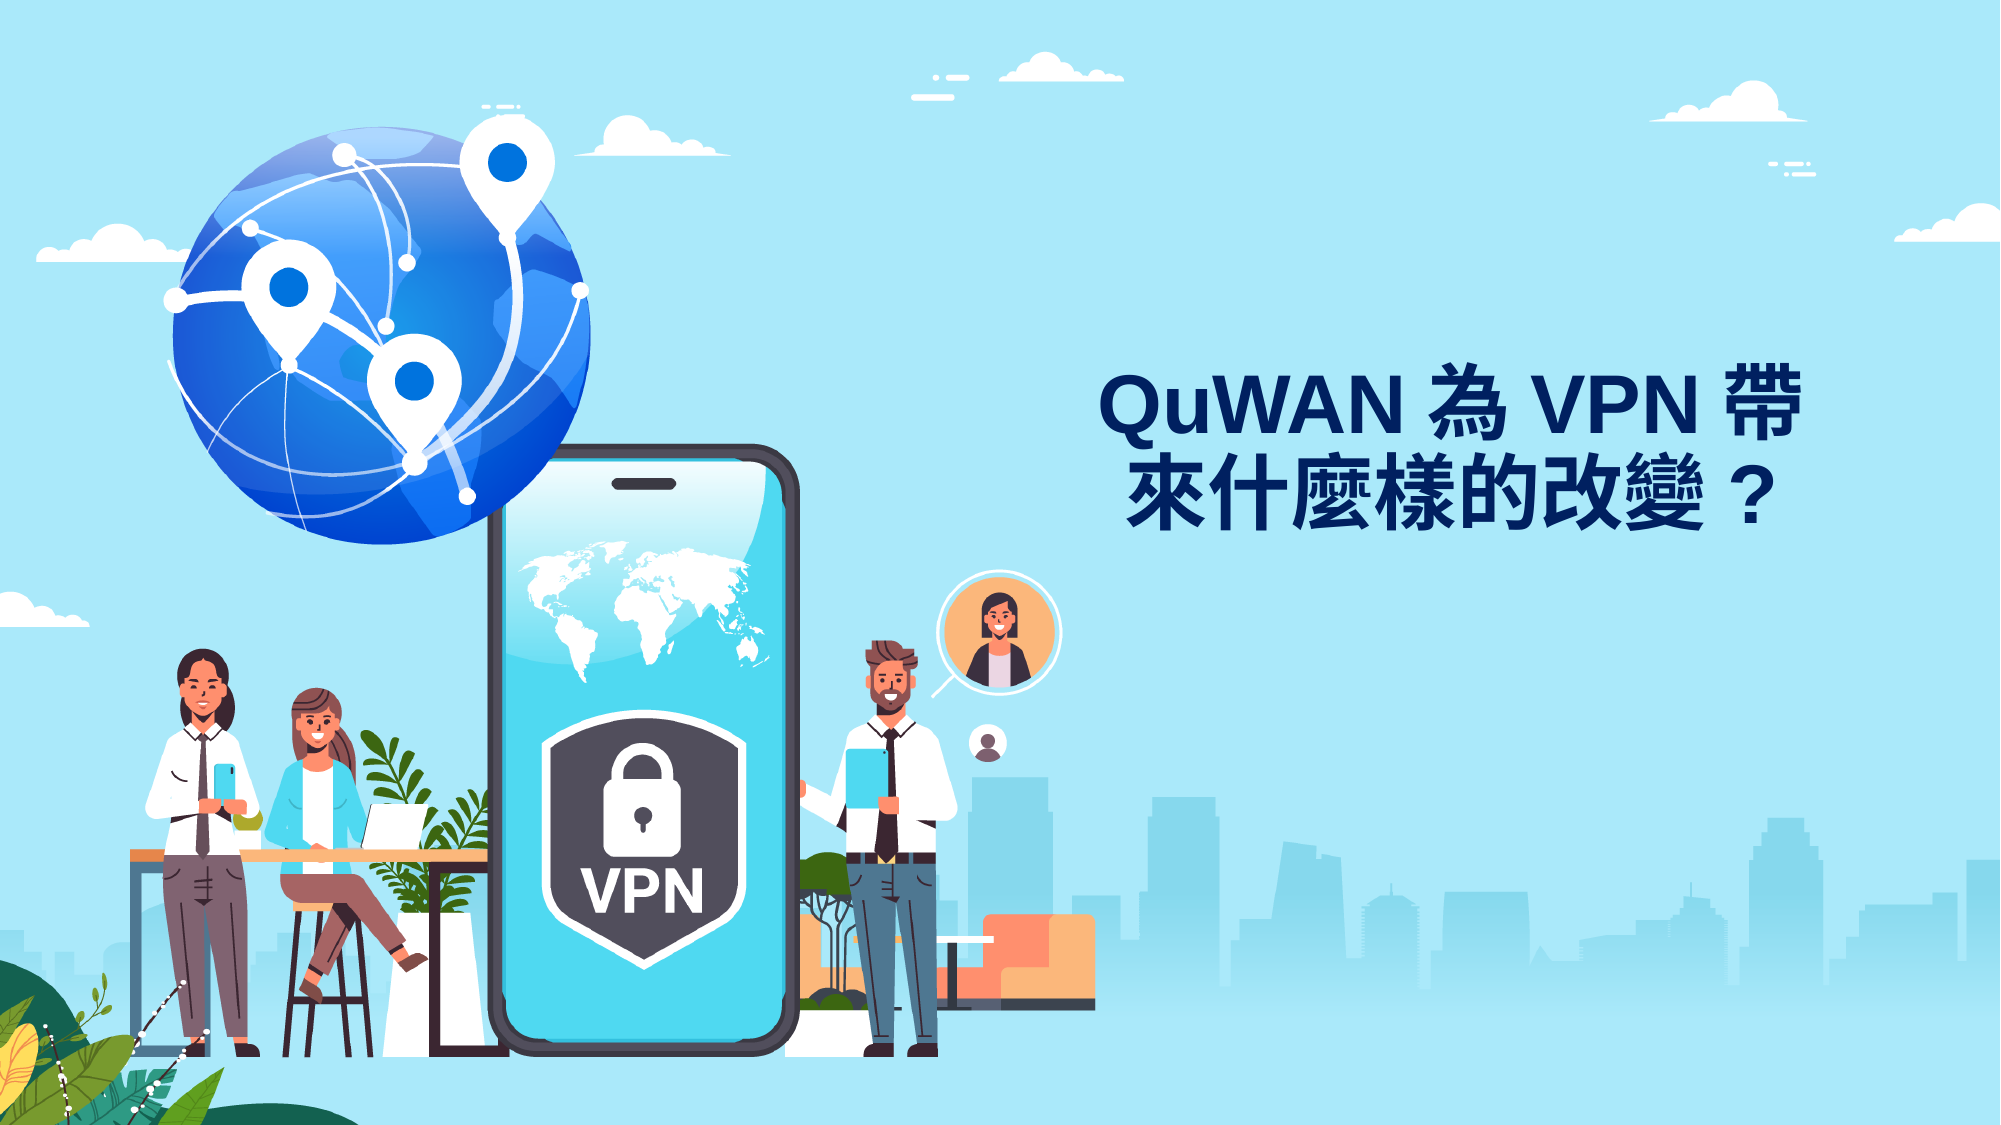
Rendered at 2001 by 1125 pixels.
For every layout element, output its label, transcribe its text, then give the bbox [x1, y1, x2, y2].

picture [0, 0, 2000, 1125]
title QuWAN為VPN帶來什麼樣的改變? [1057, 312, 1845, 591]
